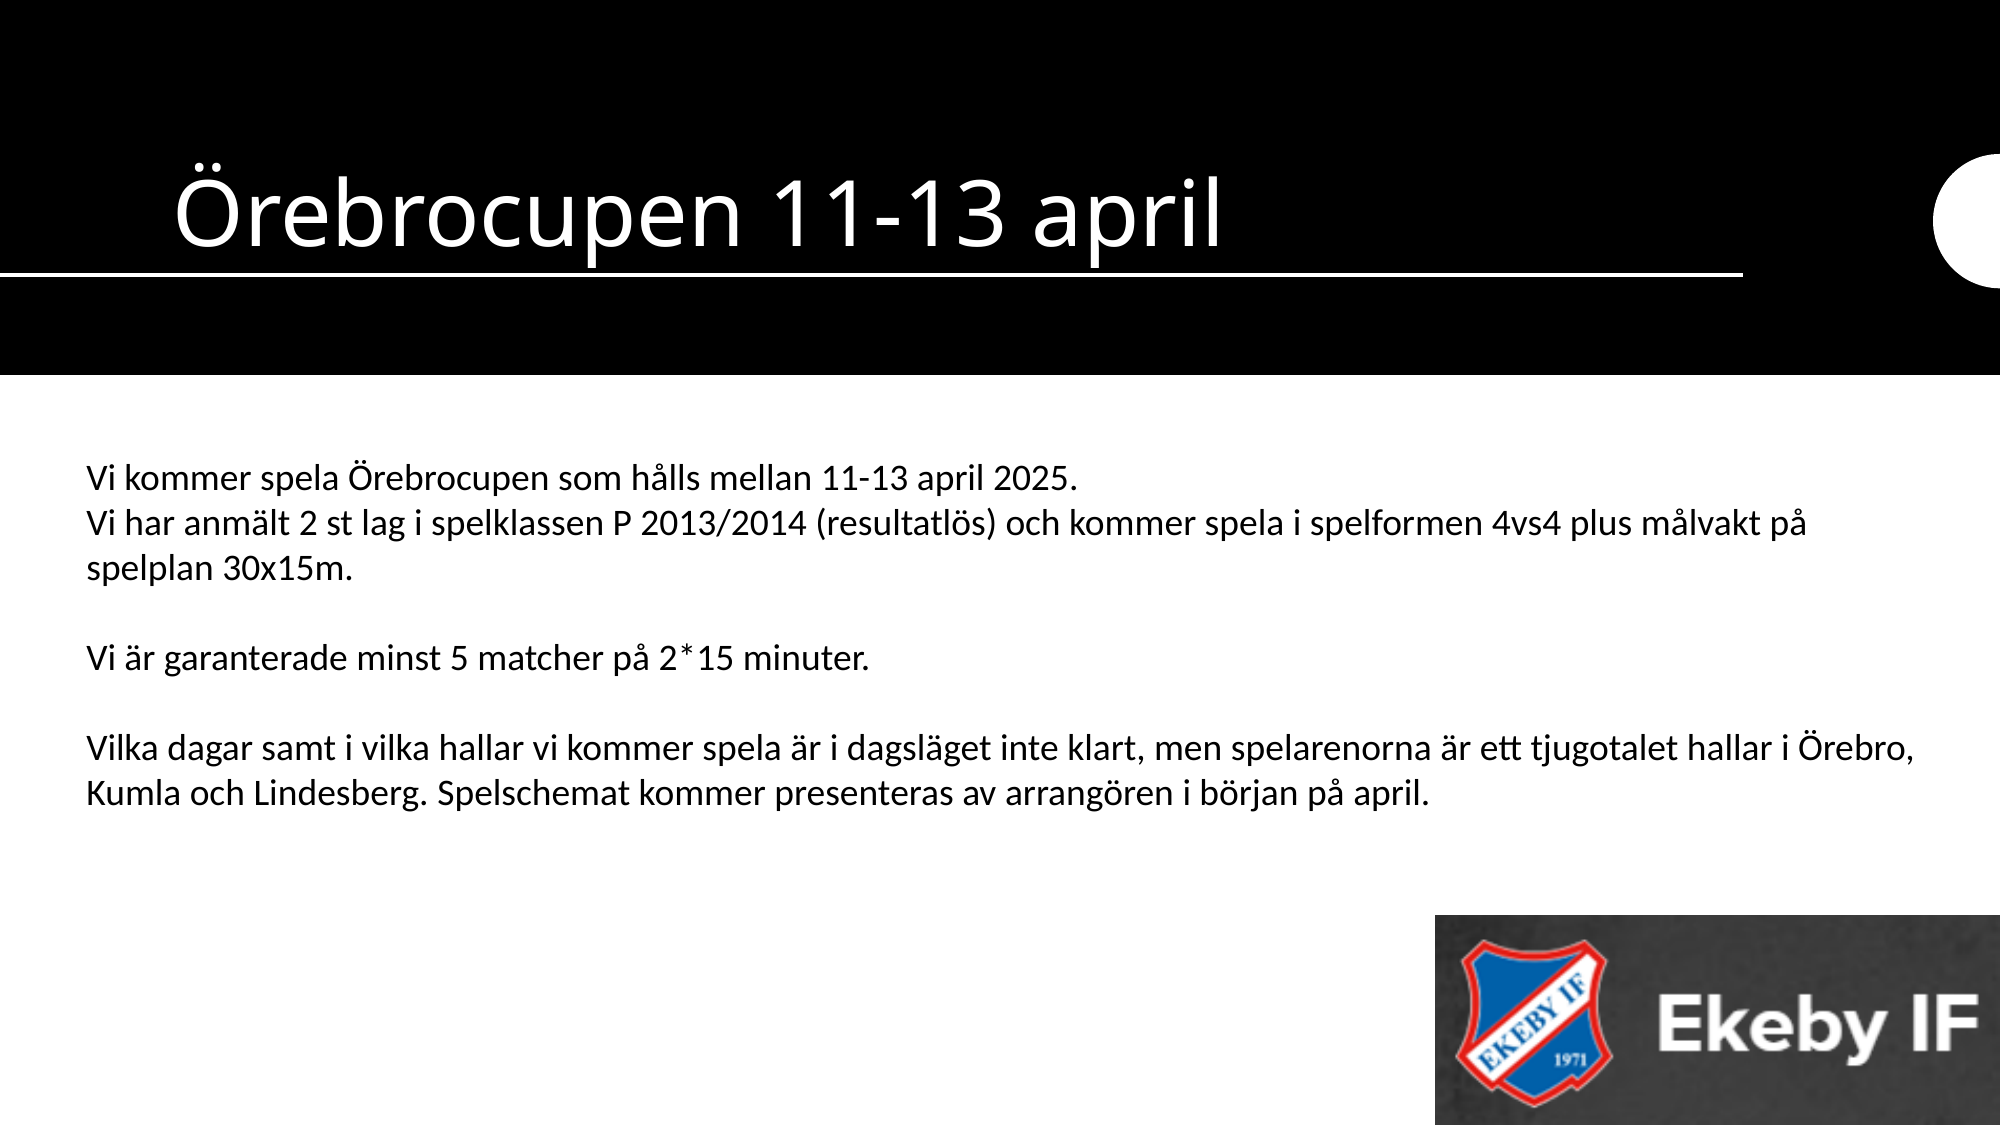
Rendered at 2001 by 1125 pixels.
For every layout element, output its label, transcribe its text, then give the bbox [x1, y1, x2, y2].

text_box Vi kommer spela Örebrocupen som hålls mellan 11-13 april 2025. Vi har anmält 2 st lag i spelklassen P 2013/2014 (resultatlös) och kommer spela i spelformen 4vs4 plus målvakt på spelplan 30x15m. Vi är garanterade minst 5 matcher på 2*15 minuter. Vilka dagar samt i vilka hallar vi kommer spela är i dagsläget inte klart, men spelarenorna är ett tjugotalet hallar i Örebro, Kumla och Lindesberg. Spelschemat kommer presenteras av arrangören i början på april. [71, 445, 1946, 821]
picture [1435, 915, 2000, 1125]
text_box Örebrocupen 11-13 april [157, 71, 1725, 274]
text_box [0, 0, 2000, 376]
text_box [1933, 153, 2000, 289]
